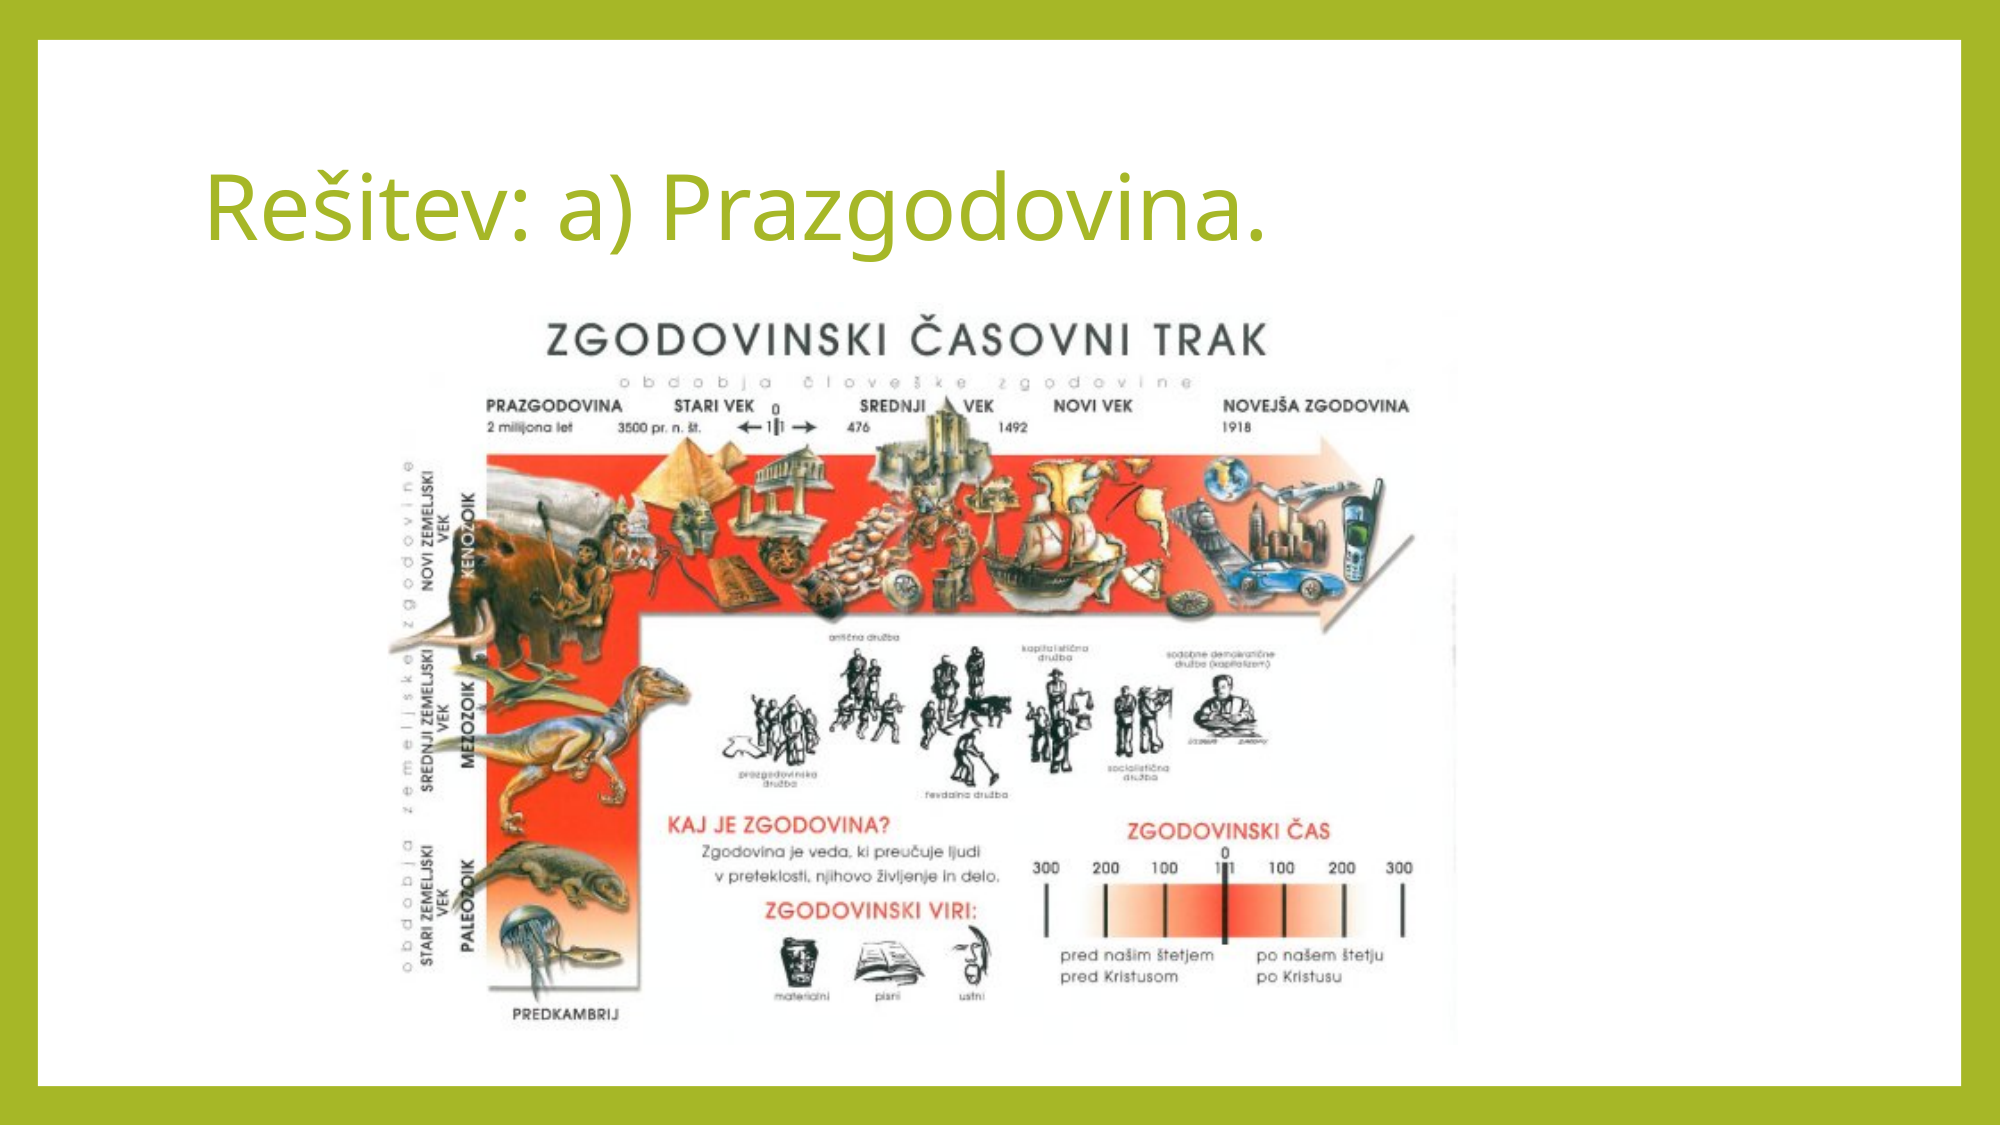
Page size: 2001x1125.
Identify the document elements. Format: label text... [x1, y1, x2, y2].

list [387, 302, 1458, 1045]
title Rešitev: a) Prazgodovina. [187, 99, 1808, 323]
